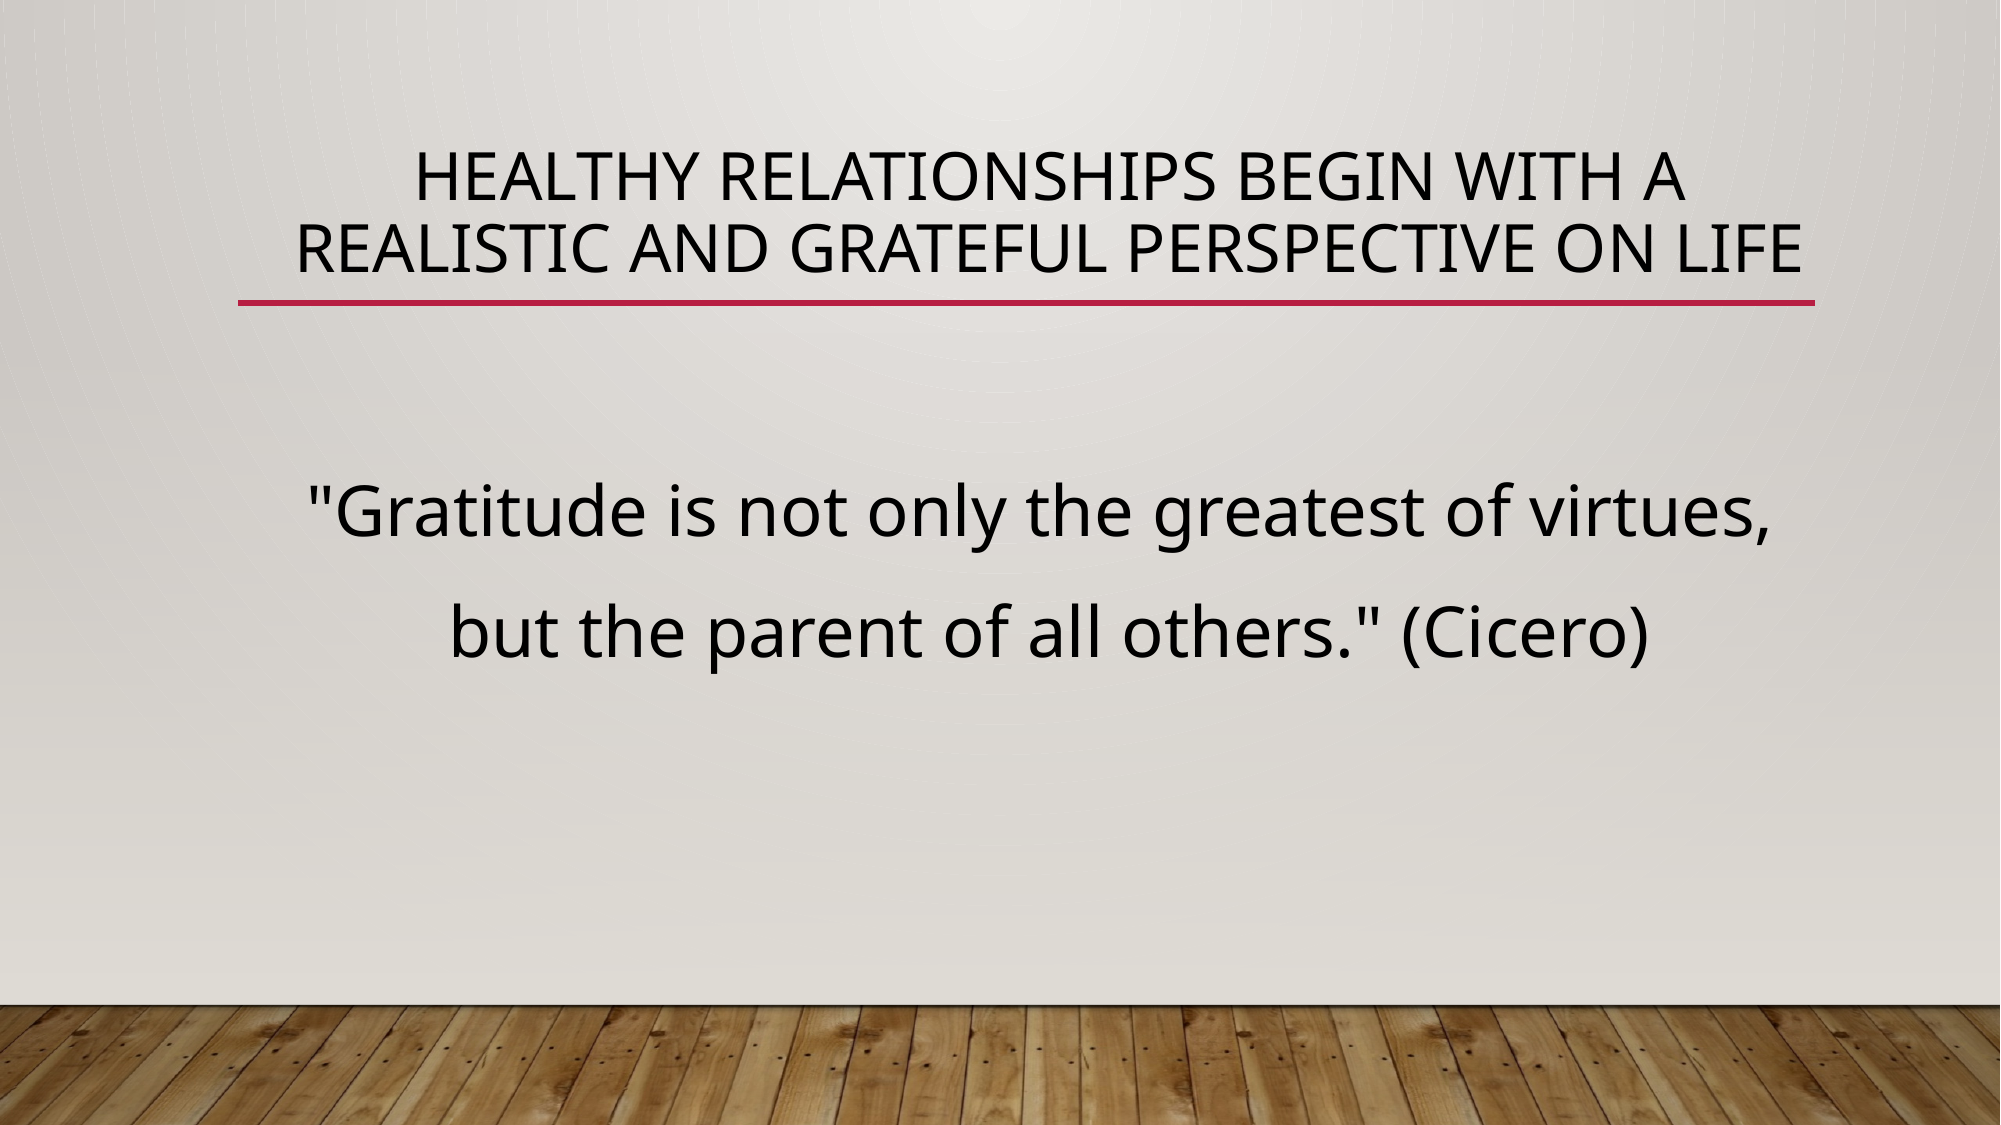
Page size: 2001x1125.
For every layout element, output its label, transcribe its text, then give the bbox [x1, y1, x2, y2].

picture [0, 1005, 2000, 1125]
title Healthy Relationships begin with a realistic and grateful perspective on life [262, 135, 1838, 308]
list "Gratitude is not only the greatest of virtues, but the parent of all others." (Cicero) [262, 365, 1838, 759]
